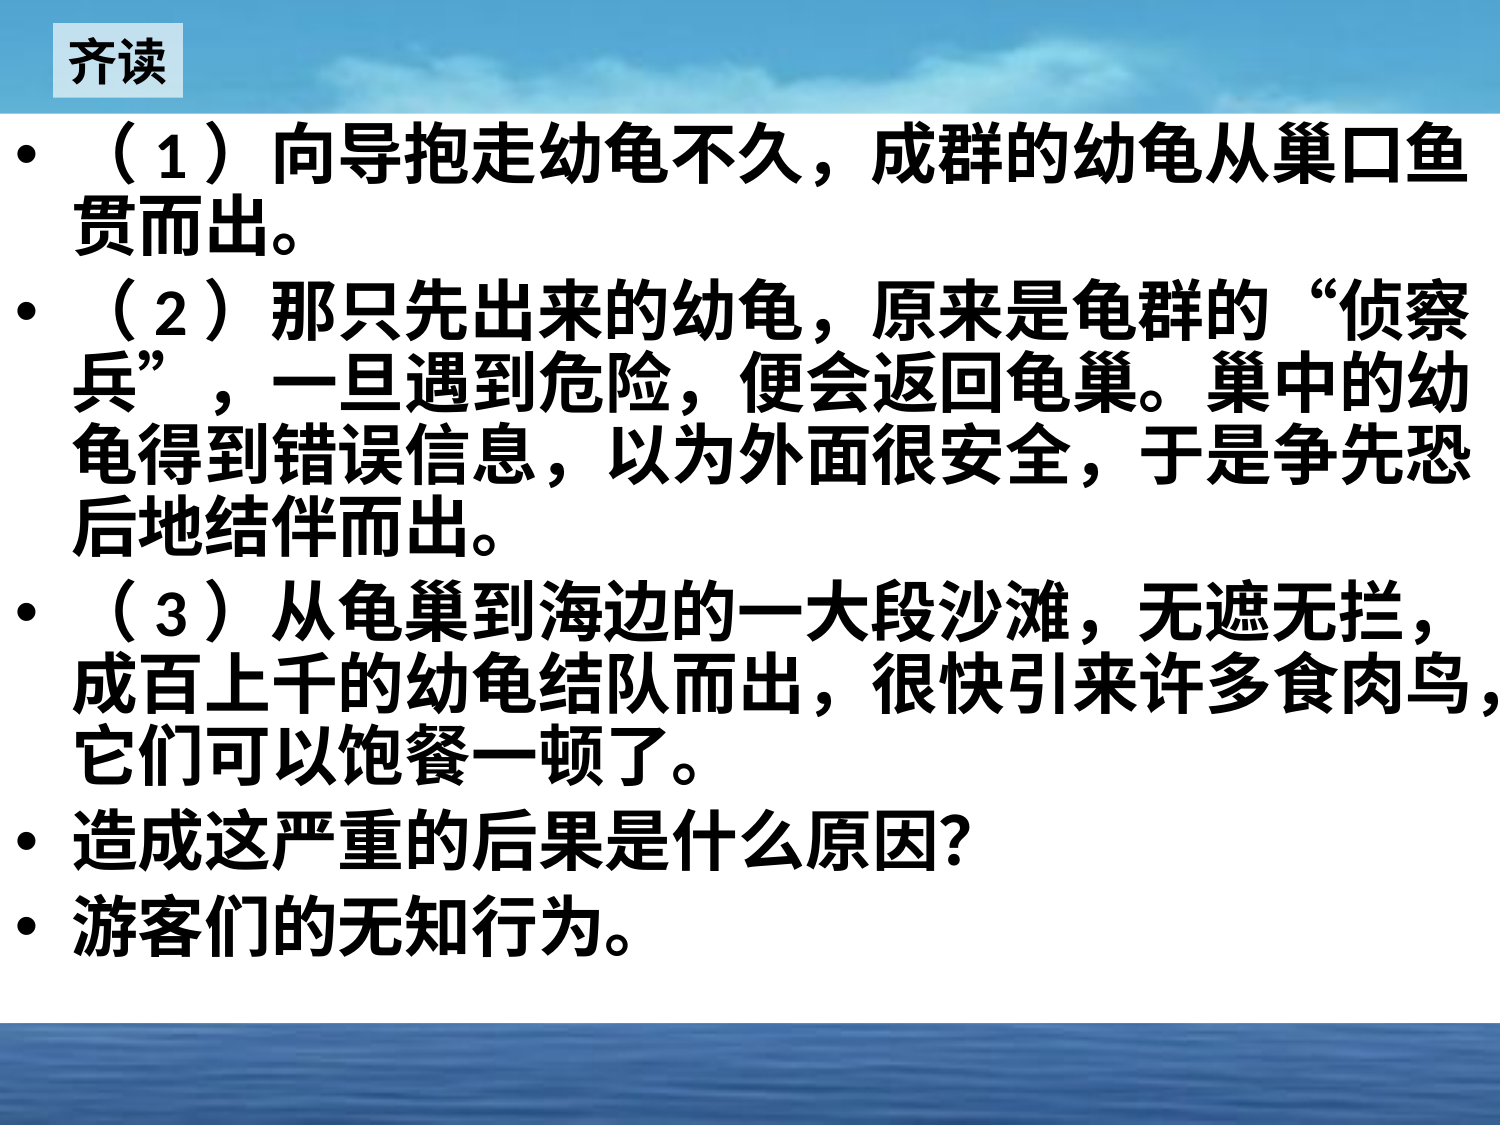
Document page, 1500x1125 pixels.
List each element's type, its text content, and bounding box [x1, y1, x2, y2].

picture [0, 1024, 1500, 1125]
picture [0, 0, 1500, 113]
text_box 齐读 [53, 23, 183, 98]
list （1）向导抱走幼龟不久，成群的幼龟从巢口鱼贯而出。 （2）那只先出来的幼龟，原来是龟群的“侦察兵”，一旦遇到危险，便会返回龟巢。巢中的幼龟得到错误信息，以为外面很安全，于是争先恐后地结伴而出。 （3）从龟巢到海边的一大段沙滩，无遮无拦，成百上千的幼龟结队而出，很快引来许多食肉鸟，它们可以饱餐一顿了。 造成这严重的后果是什么原因？ 游客们的无知行为。 [0, 113, 1500, 1024]
